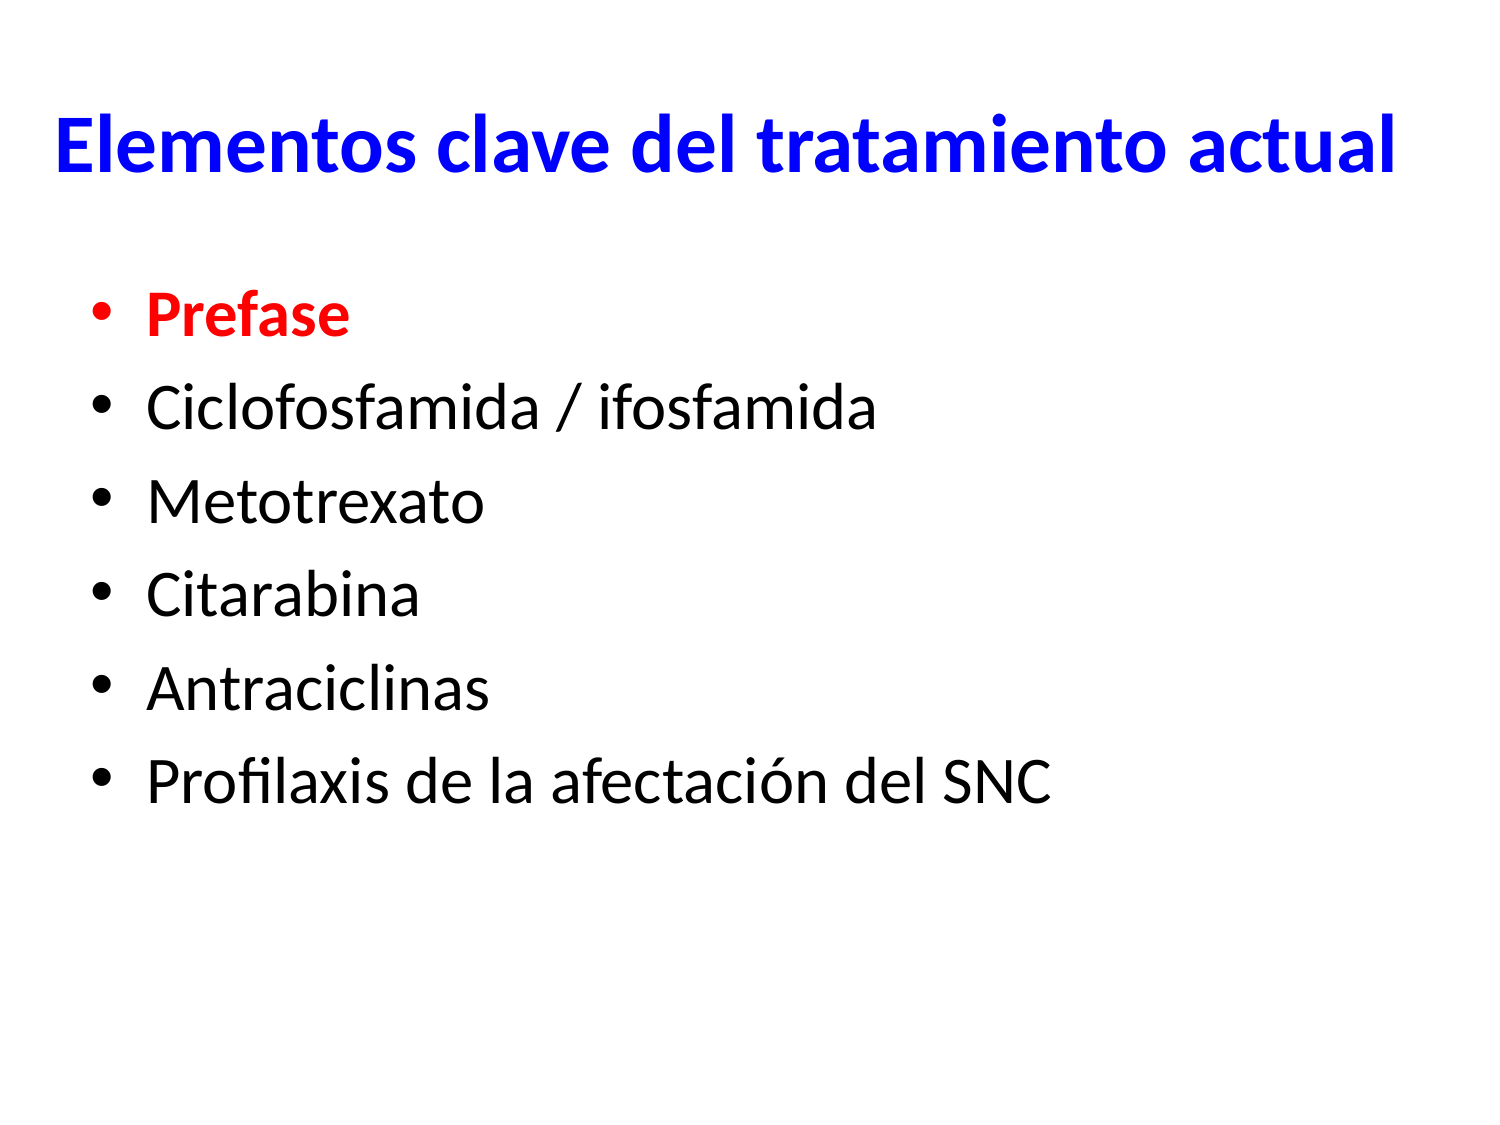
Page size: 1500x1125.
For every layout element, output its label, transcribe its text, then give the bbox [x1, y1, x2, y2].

list Prefase Ciclofosfamida / ifosfamida Metotrexato Citarabina Antraciclinas Profilaxis de la afectación del SNC [75, 262, 1425, 1005]
title Elementos clave del tratamiento actual [29, 45, 1425, 233]
